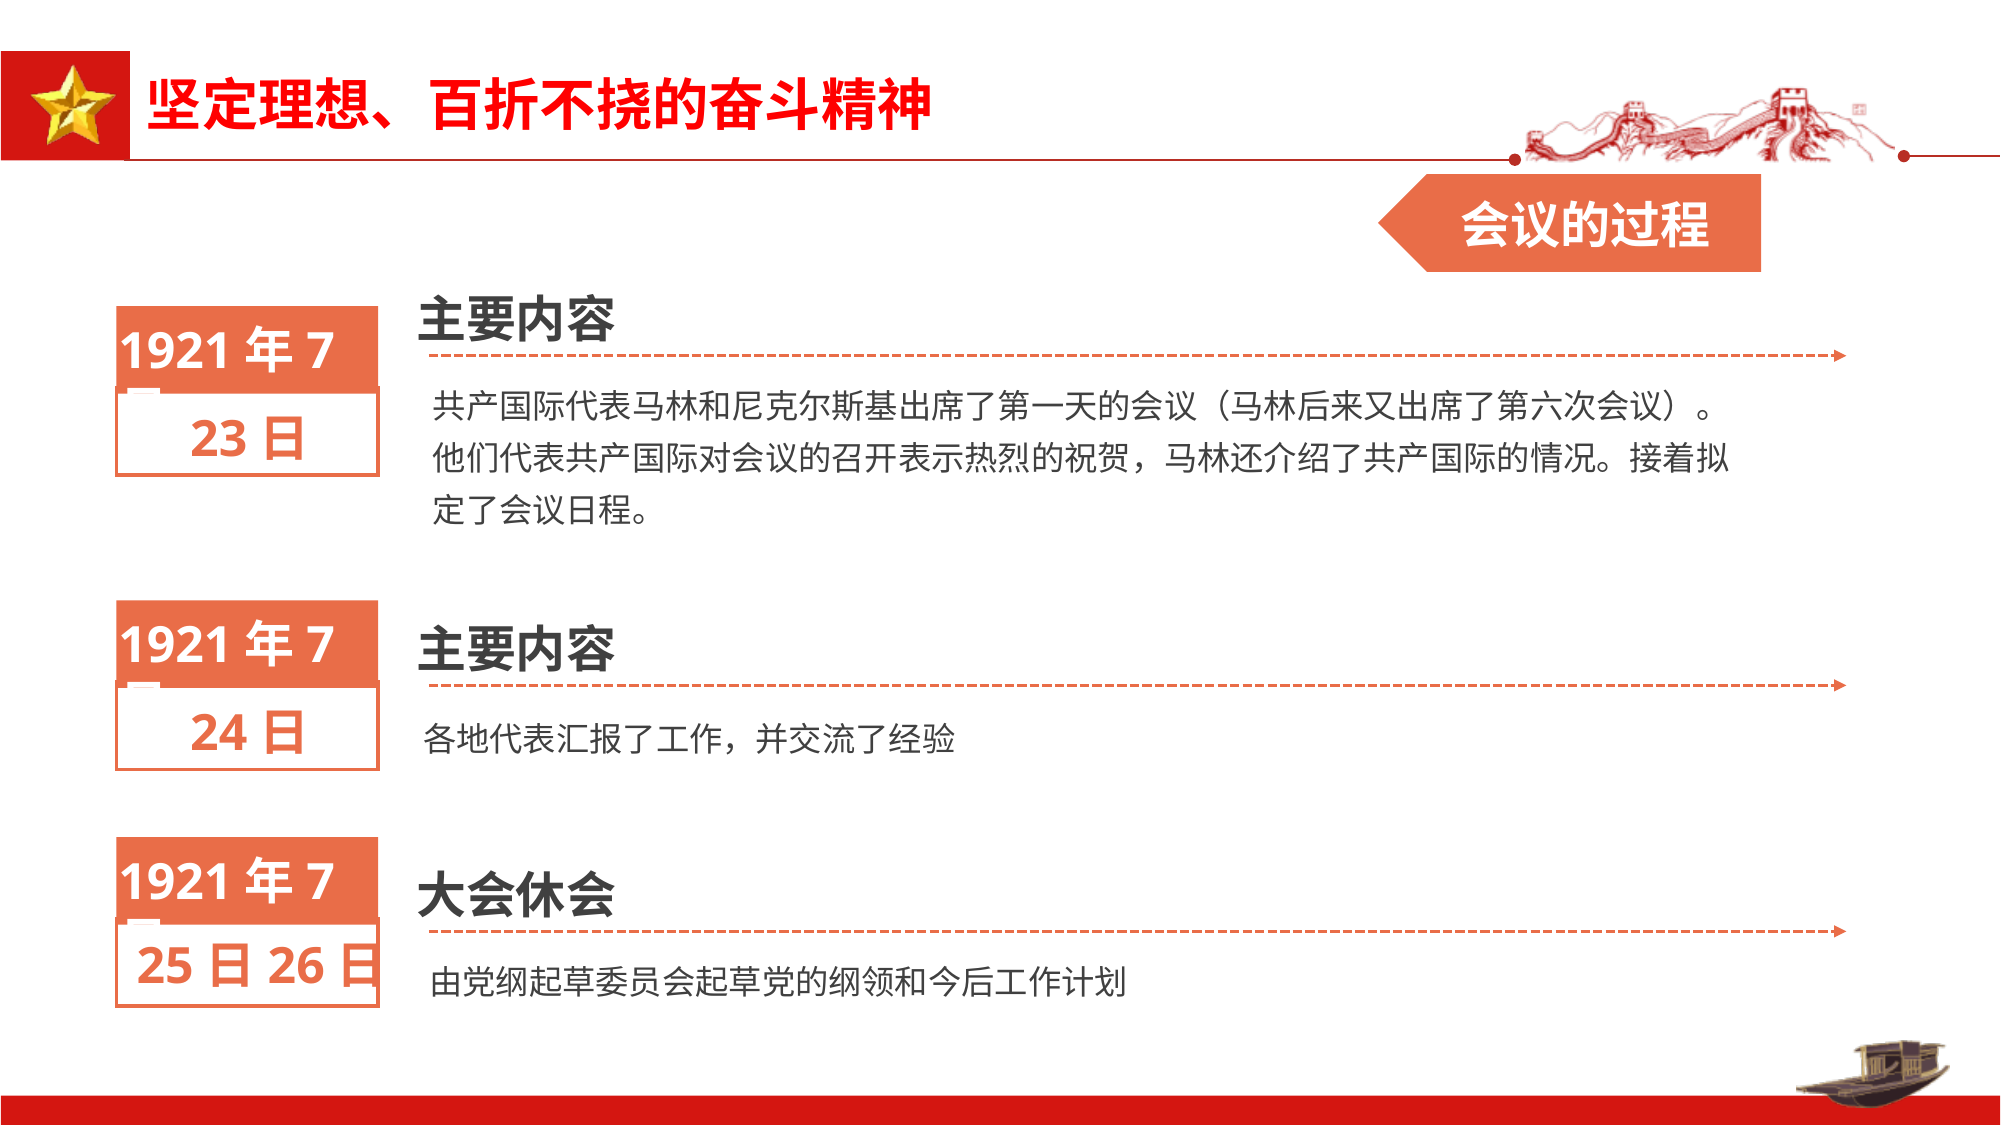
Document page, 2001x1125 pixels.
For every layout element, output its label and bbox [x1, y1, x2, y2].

text_box [388, 610, 1847, 762]
picture [1796, 1039, 1950, 1108]
text_box [374, 280, 1847, 534]
text_box [103, 306, 388, 476]
text_box [719, 856, 1847, 1005]
text_box [103, 837, 719, 1007]
picture [14, 52, 126, 154]
text_box [103, 600, 388, 770]
picture [1525, 16, 1895, 169]
text_box [1378, 174, 1766, 272]
